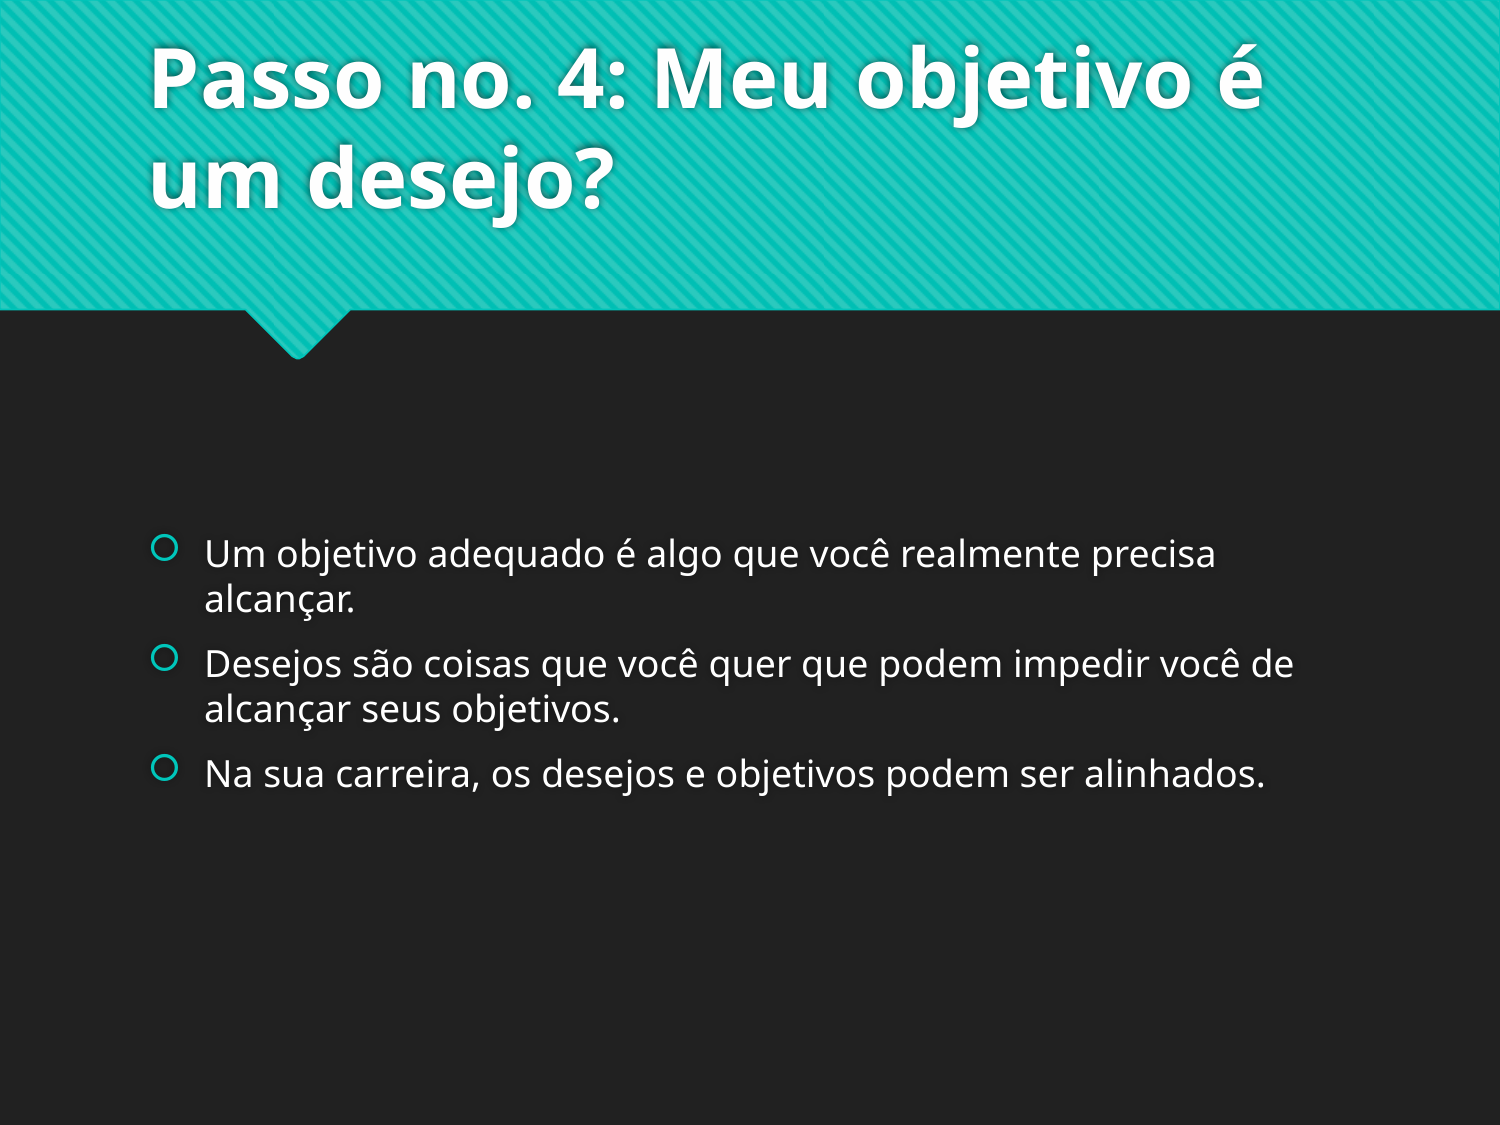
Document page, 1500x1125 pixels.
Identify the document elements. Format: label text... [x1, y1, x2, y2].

list Um objetivo adequado é algo que você realmente precisa alcançar. Desejos são coisas que você quer que podem impedir você de alcançar seus objetivos. Na sua carreira, os desejos e objetivos podem ser alinhados. [132, 364, 1368, 962]
title Passo no. 4: Meu objetivo é um desejo? [132, 73, 1368, 233]
